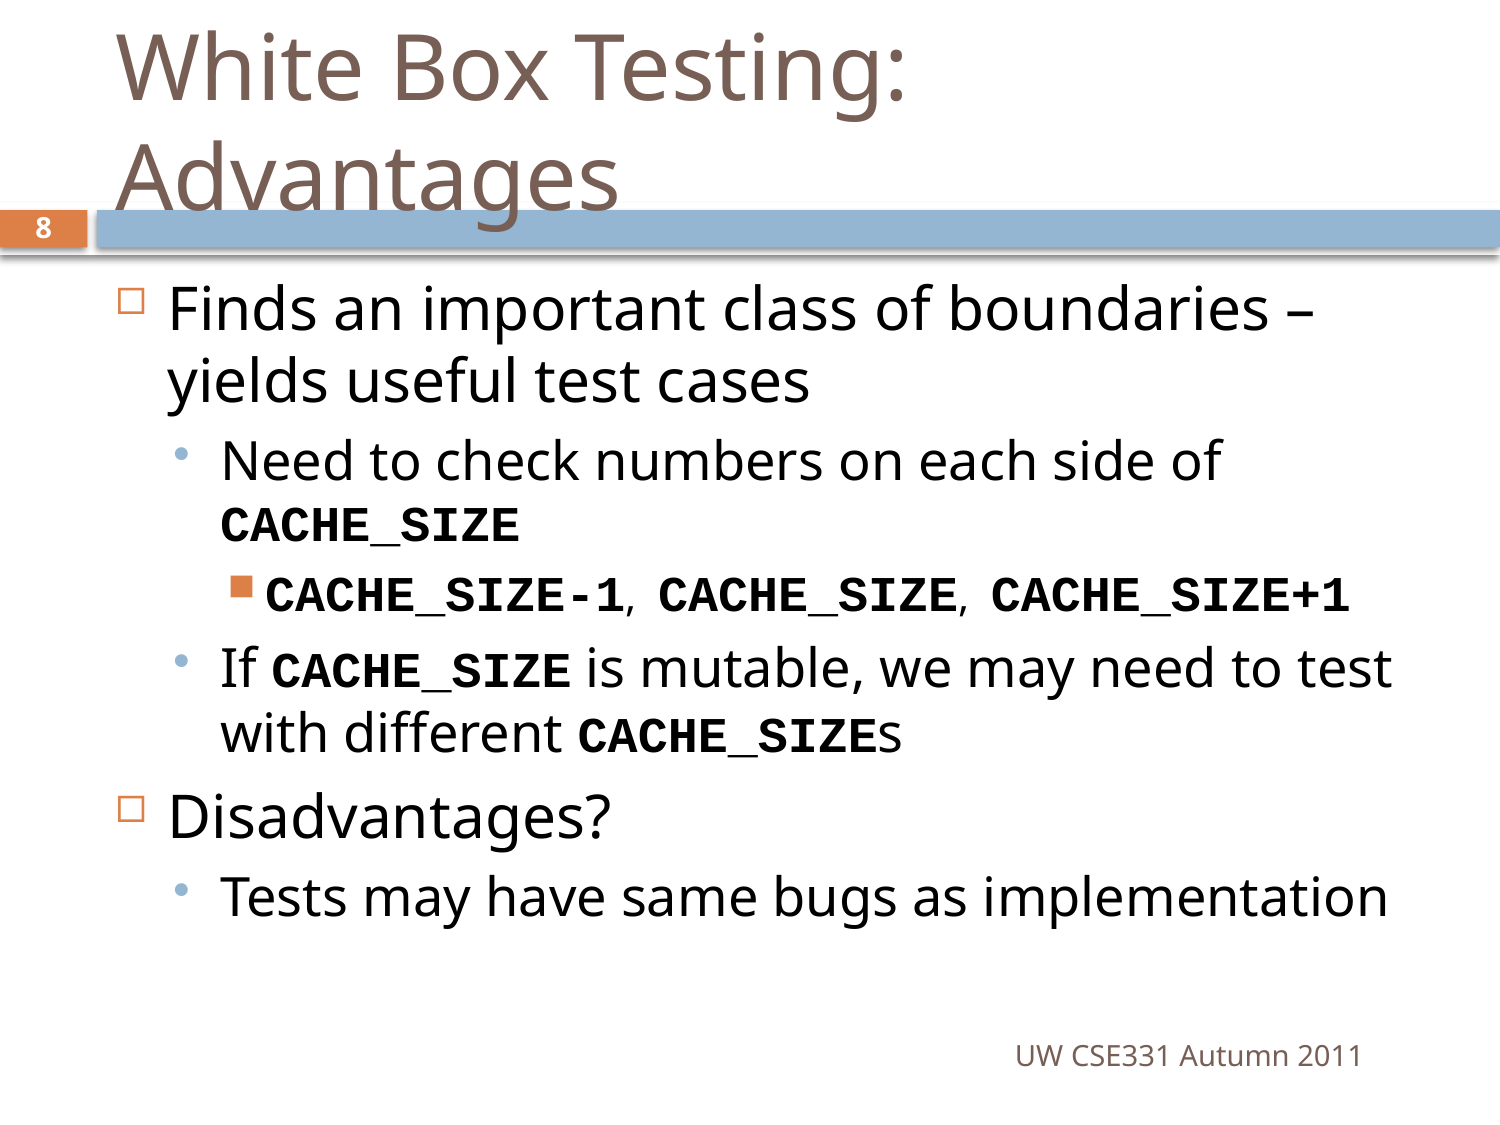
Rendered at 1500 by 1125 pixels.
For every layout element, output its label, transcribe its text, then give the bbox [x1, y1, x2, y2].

list Finds an important class of boundaries – yields useful test cases Need to check numbers on each side of CACHE_SIZE CACHE_SIZE-1, CACHE_SIZE, CACHE_SIZE+1 If CACHE_SIZE is mutable, we may need to test with different CACHE_SIZEs Disadvantages? Tests may have same bugs as implementation [100, 262, 1438, 1000]
slide_number UW CSE331 Autumn 2011 [999, 1025, 1438, 1085]
title White Box Testing: Advantages [100, 37, 1438, 200]
slide_number 8 [0, 208, 88, 249]
